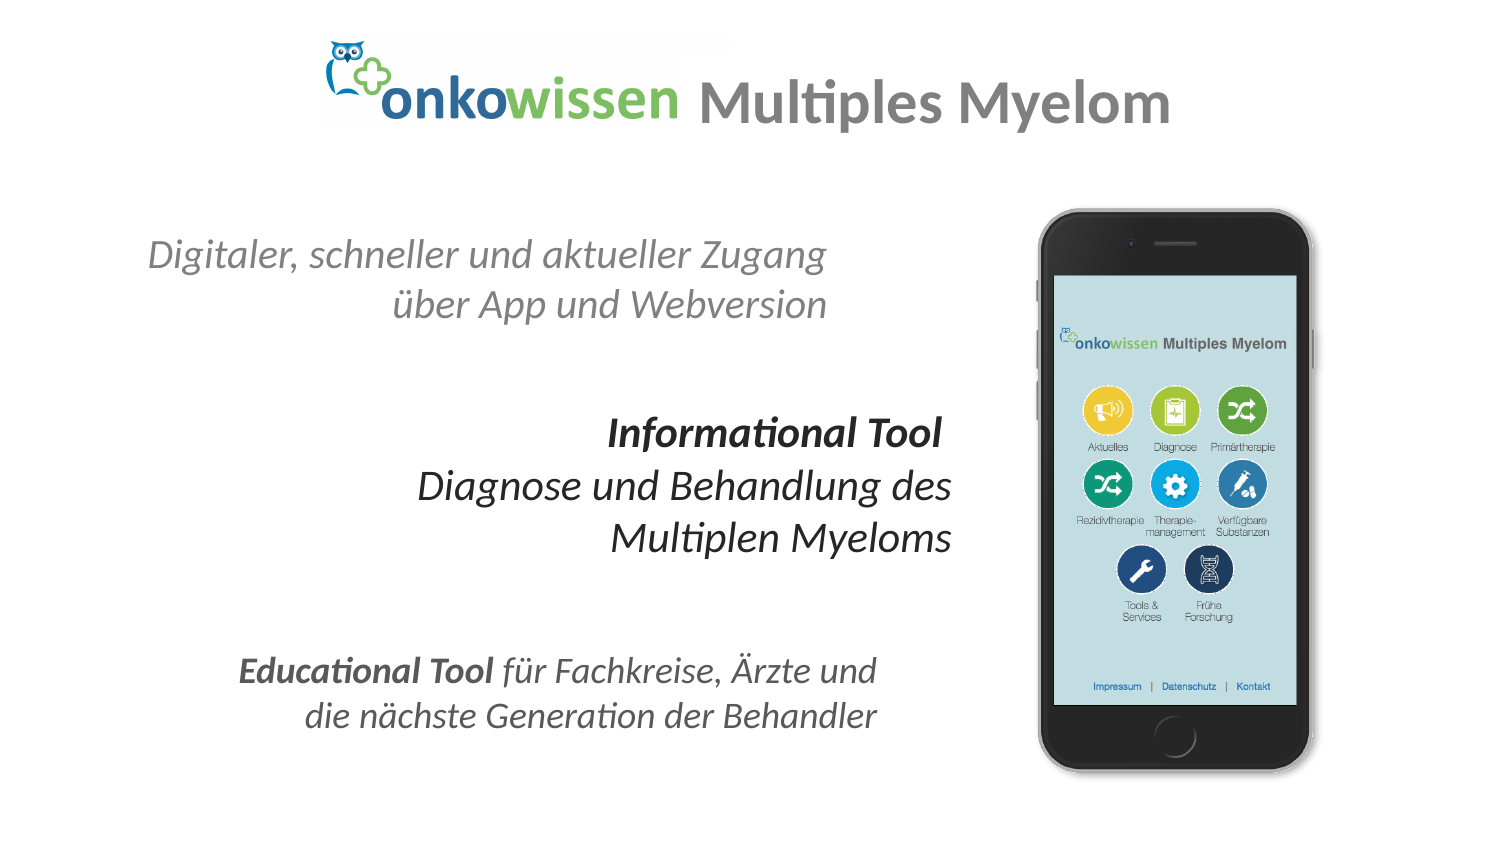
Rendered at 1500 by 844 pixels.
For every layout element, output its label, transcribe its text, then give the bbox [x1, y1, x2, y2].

text_box Informational Tool Diagnose und Behandlung des Multiplen Myeloms [257, 396, 967, 569]
picture [1028, 207, 1324, 777]
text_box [321, 35, 1191, 145]
text_box Educational Tool für Fachkreise, Ärzte und die nächste Generation der Behandler [199, 639, 893, 744]
text_box Digitaler, schneller und aktueller Zugang über App und Webversion [74, 219, 843, 335]
